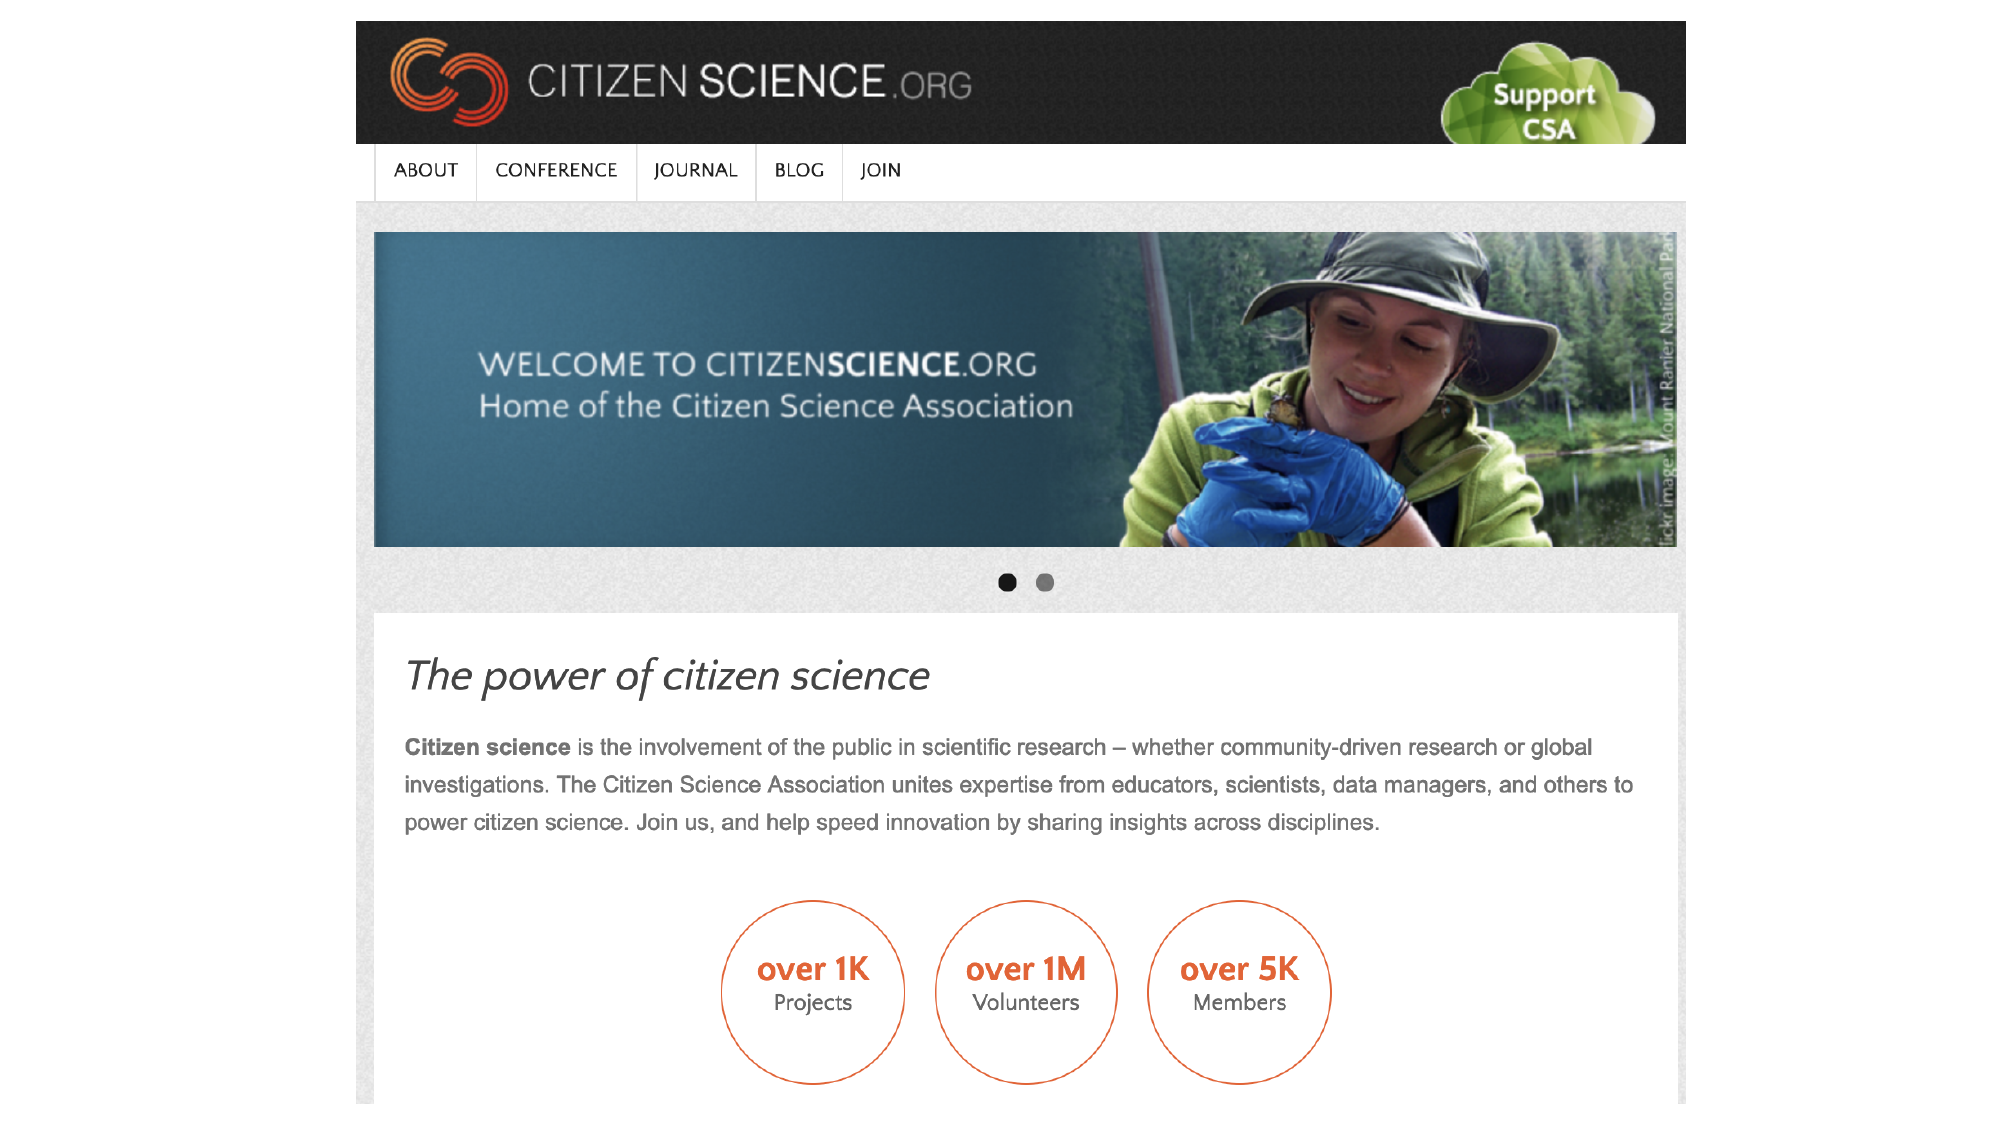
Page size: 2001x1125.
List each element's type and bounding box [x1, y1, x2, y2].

picture [356, 20, 1686, 1104]
